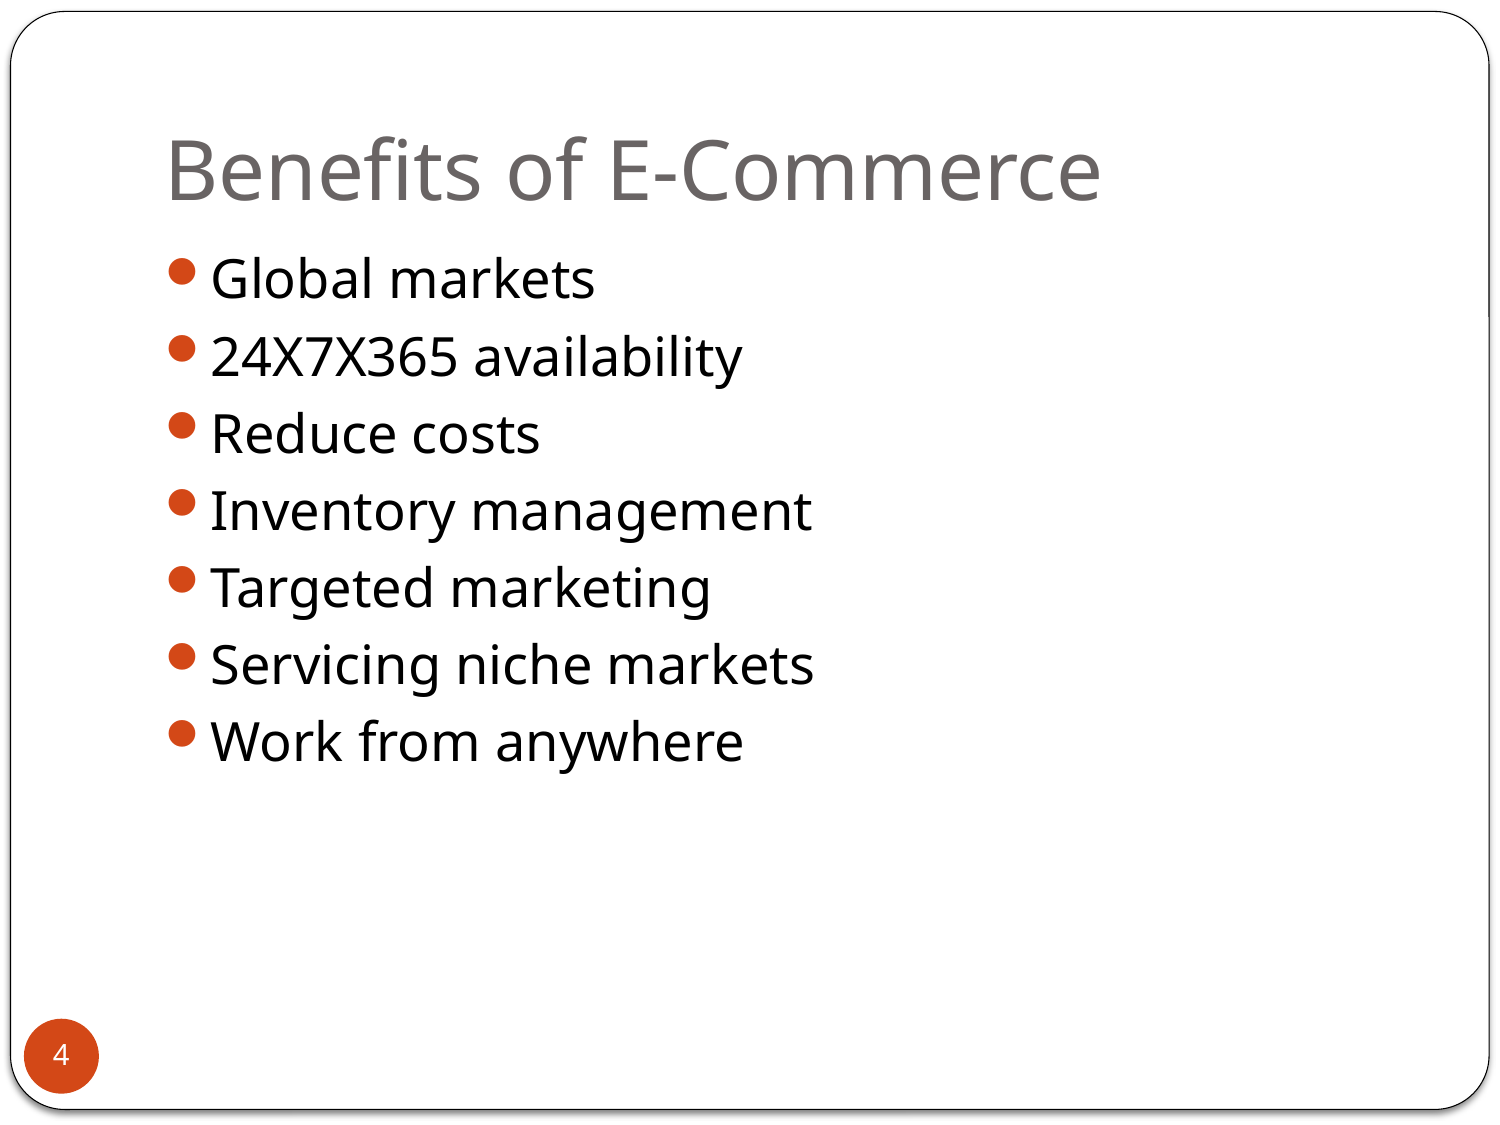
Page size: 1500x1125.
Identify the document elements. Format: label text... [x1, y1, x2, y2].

slide_number 4 [23, 1018, 99, 1094]
list Global markets 24X7X365 availability Reduce costs Inventory management Targeted marketing Servicing niche markets Work from anywhere [150, 237, 1425, 988]
title Benefits of E-Commerce [150, 45, 1425, 233]
